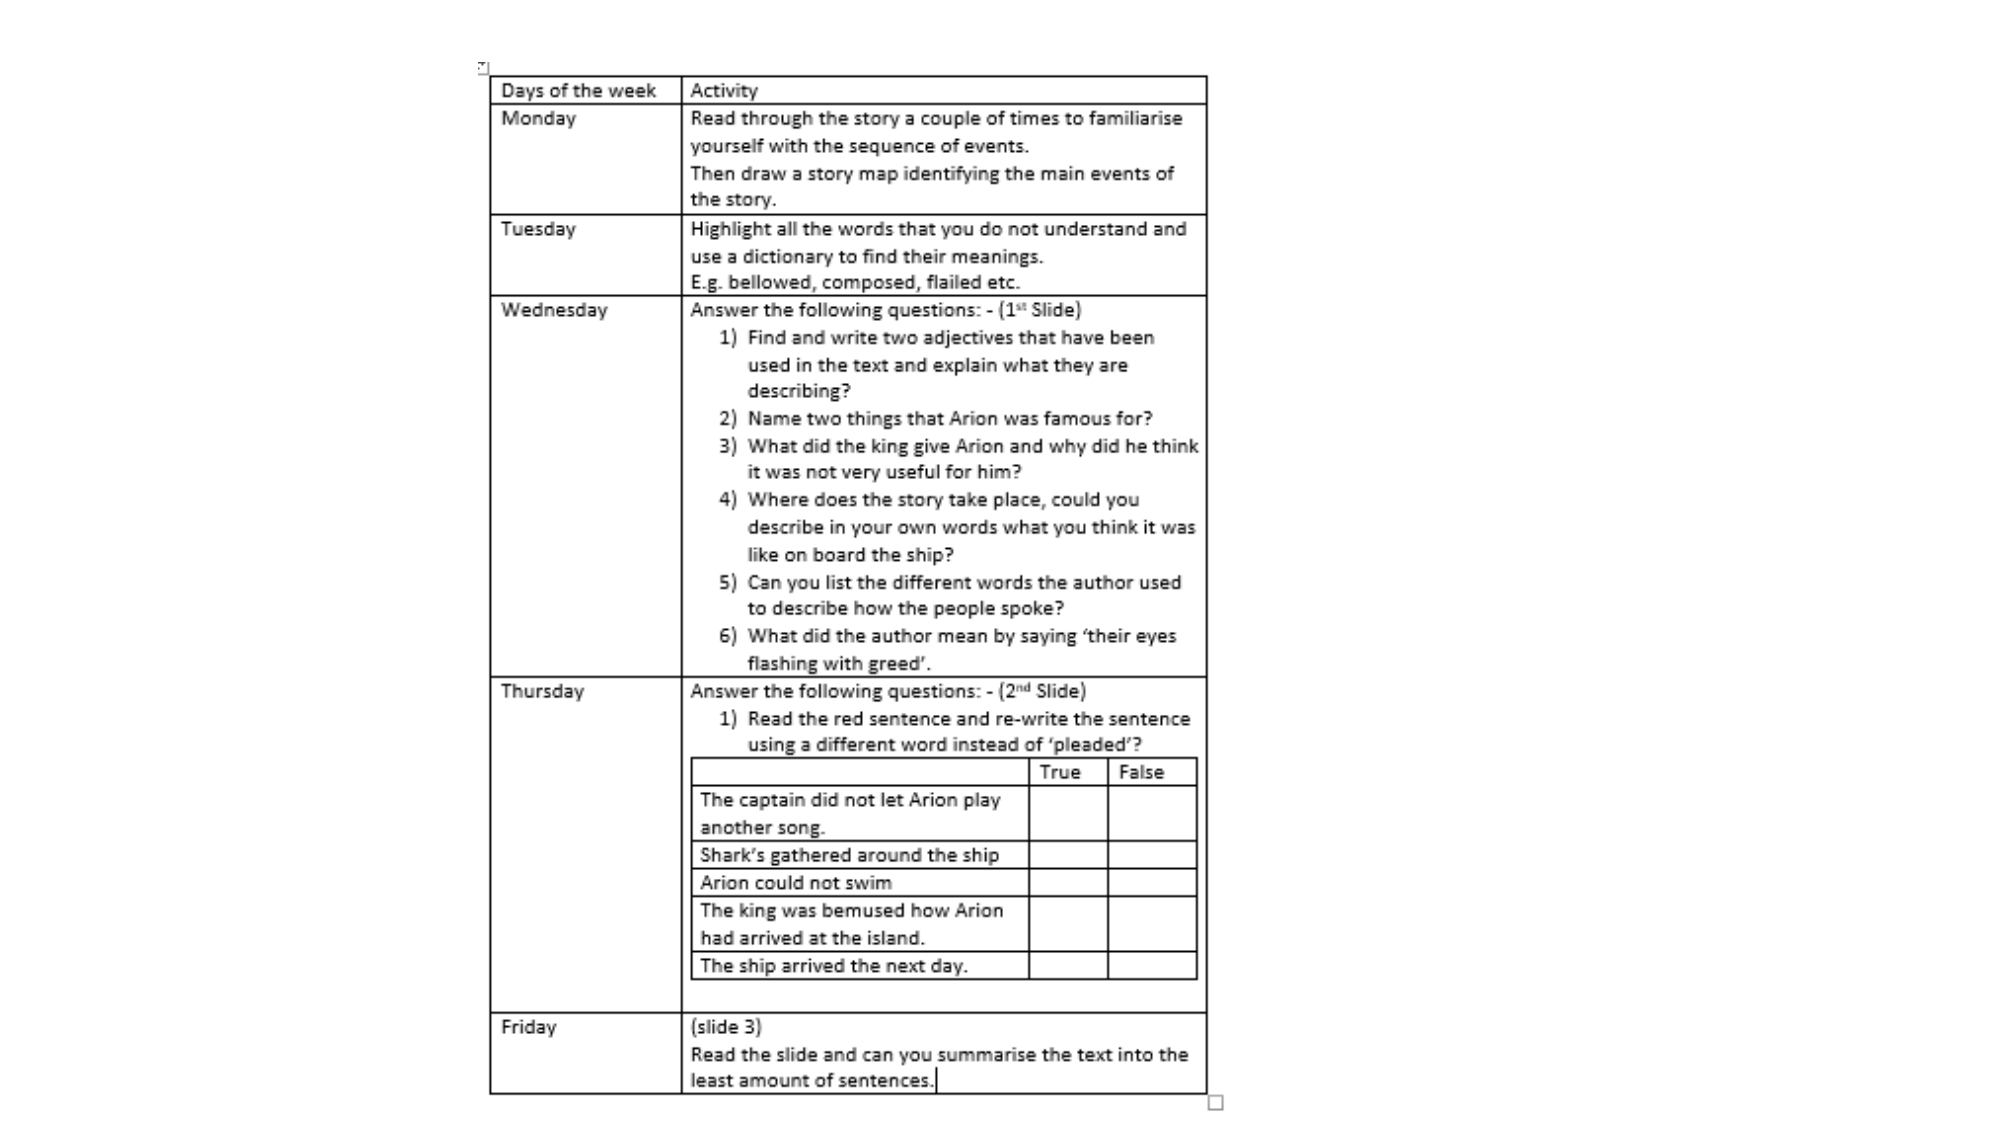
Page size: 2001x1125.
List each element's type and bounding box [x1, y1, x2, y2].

picture [478, 62, 1228, 1115]
